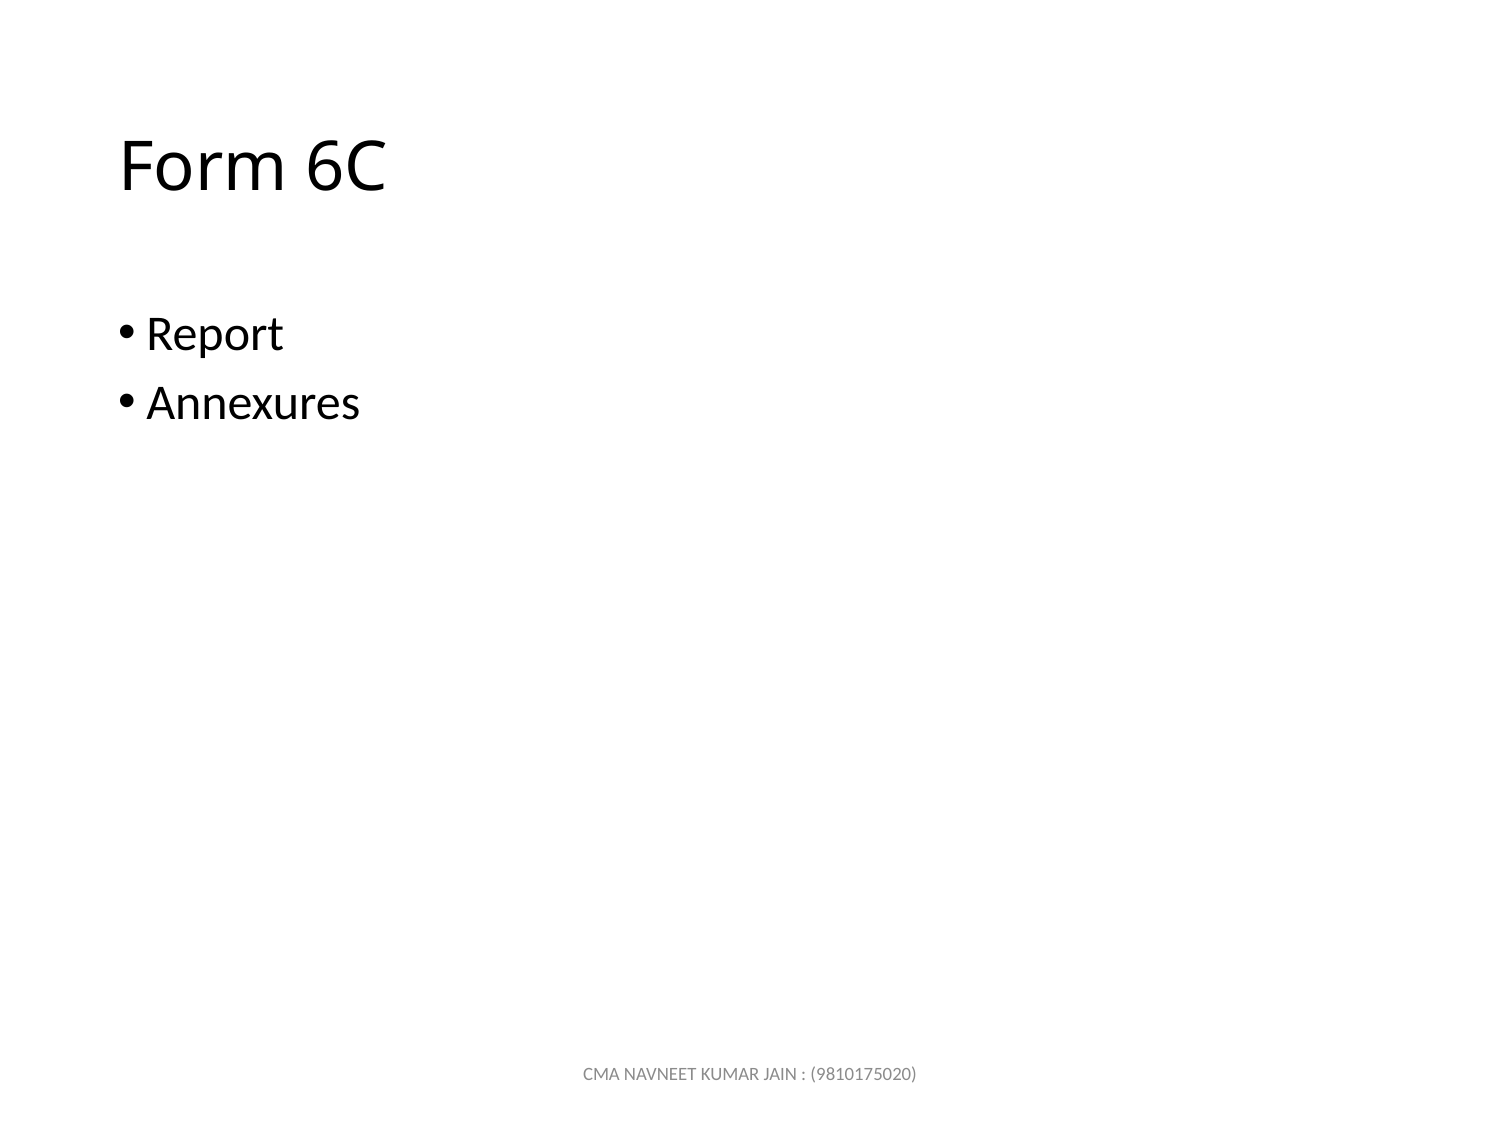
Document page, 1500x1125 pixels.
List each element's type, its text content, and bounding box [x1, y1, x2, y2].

list Report Annexures [103, 299, 1397, 1014]
footer CMA NAVNEET KUMAR JAIN : (9810175020) [496, 1042, 1004, 1103]
title Form 6C [103, 59, 1397, 278]
